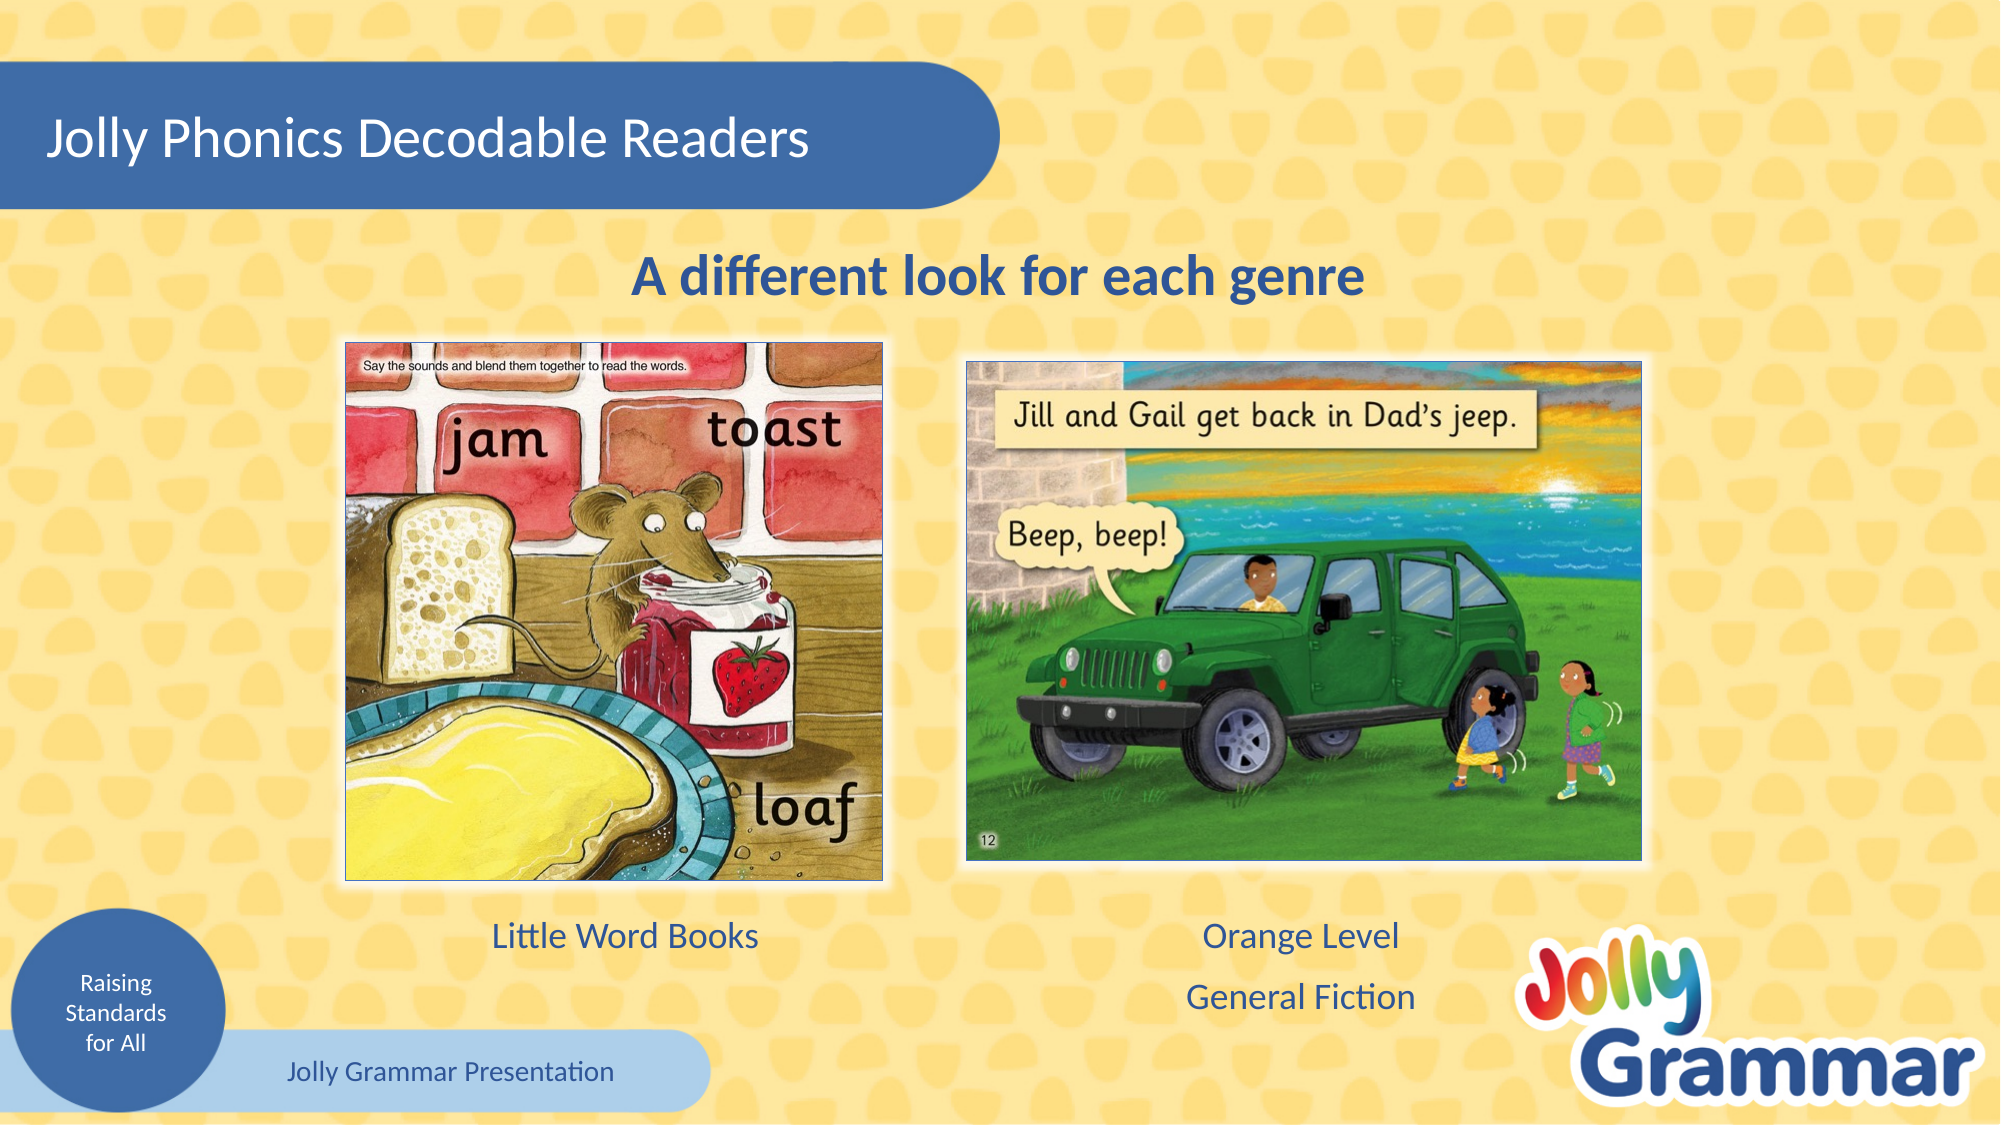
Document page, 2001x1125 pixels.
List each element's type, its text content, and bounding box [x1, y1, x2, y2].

text_box Little Word Books [425, 908, 827, 980]
text_box Jolly Phonics Decodable Readers [30, 60, 930, 209]
list A different look for each genre [137, 237, 1861, 338]
picture [0, 0, 2001, 1125]
text_box Jolly Grammar Presentation [222, 1028, 679, 1112]
text_box Orange Level General Fiction [1100, 908, 1502, 1066]
text_box Raising Standards for All [7, 908, 225, 1115]
